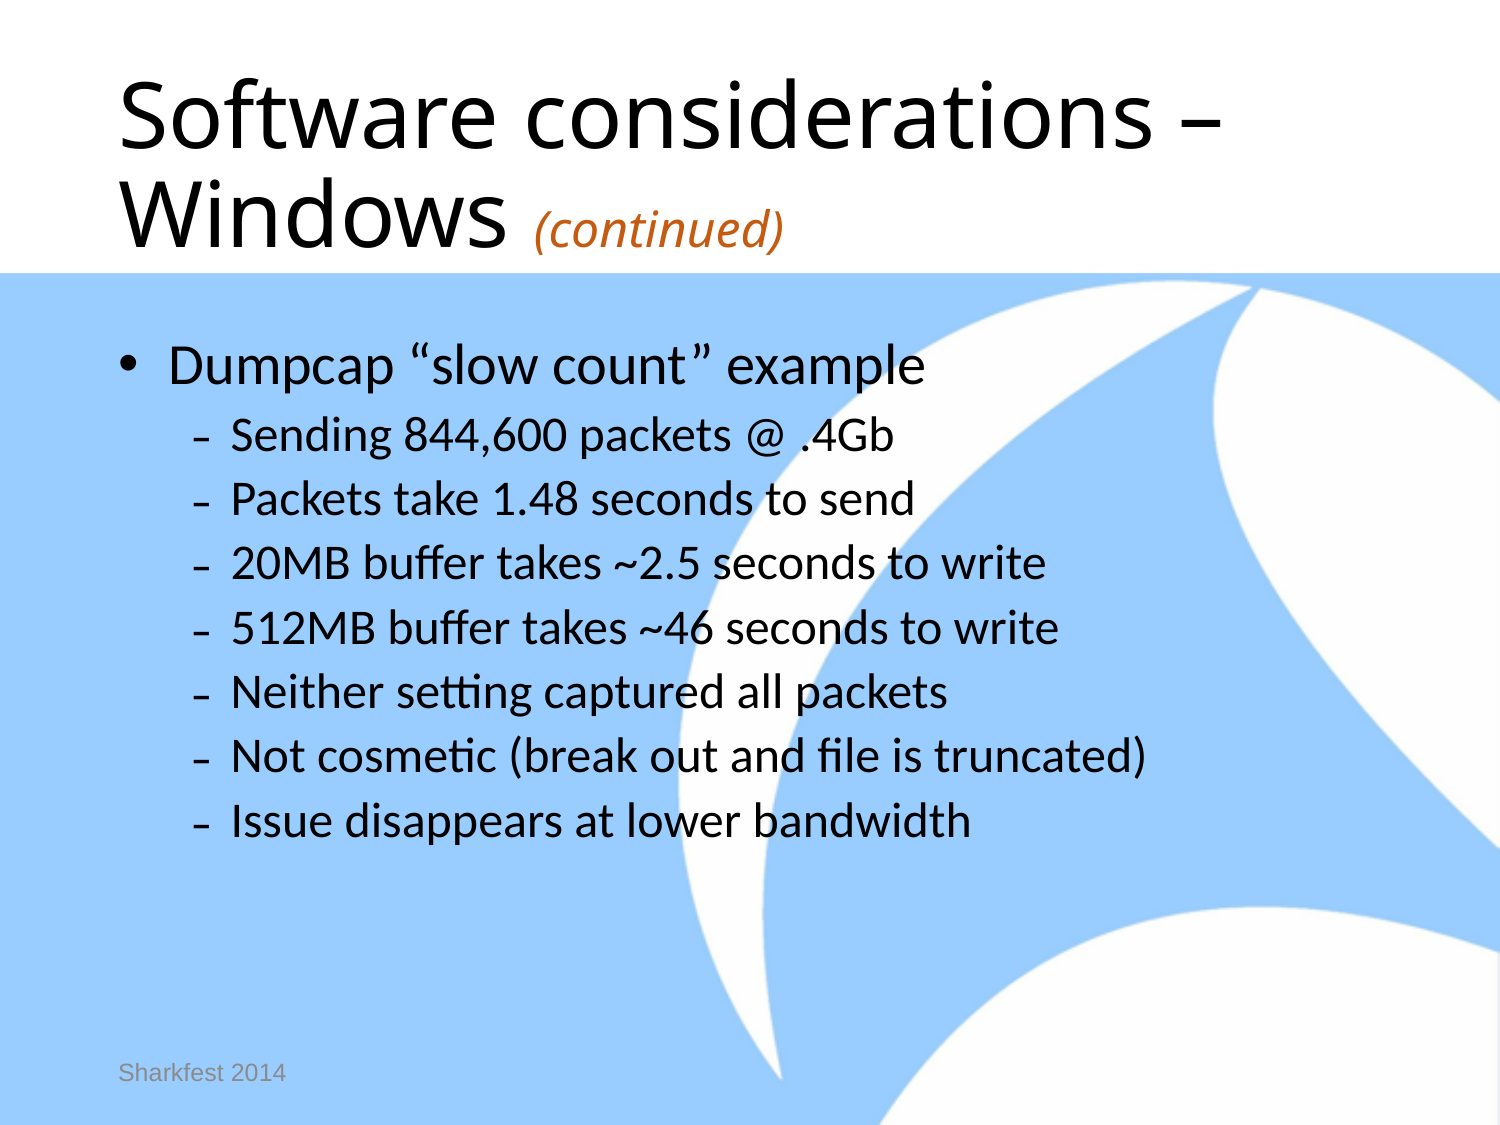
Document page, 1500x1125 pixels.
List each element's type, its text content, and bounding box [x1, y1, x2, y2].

picture [0, 274, 1500, 1125]
footer Sharkfest 2014 [103, 1041, 610, 1102]
list Dumpcap “slow count” example Sending 844,600 packets @ .4Gb Packets take 1.48 seconds to send 20MB buffer takes ~2.5 seconds to write 512MB buffer takes ~46 seconds to write Neither setting captured all packets Not cosmetic (break out and file is truncated) Issue disappears at lower bandwidth [103, 327, 1397, 1014]
title Software considerations – Windows (continued) [103, 59, 1397, 278]
